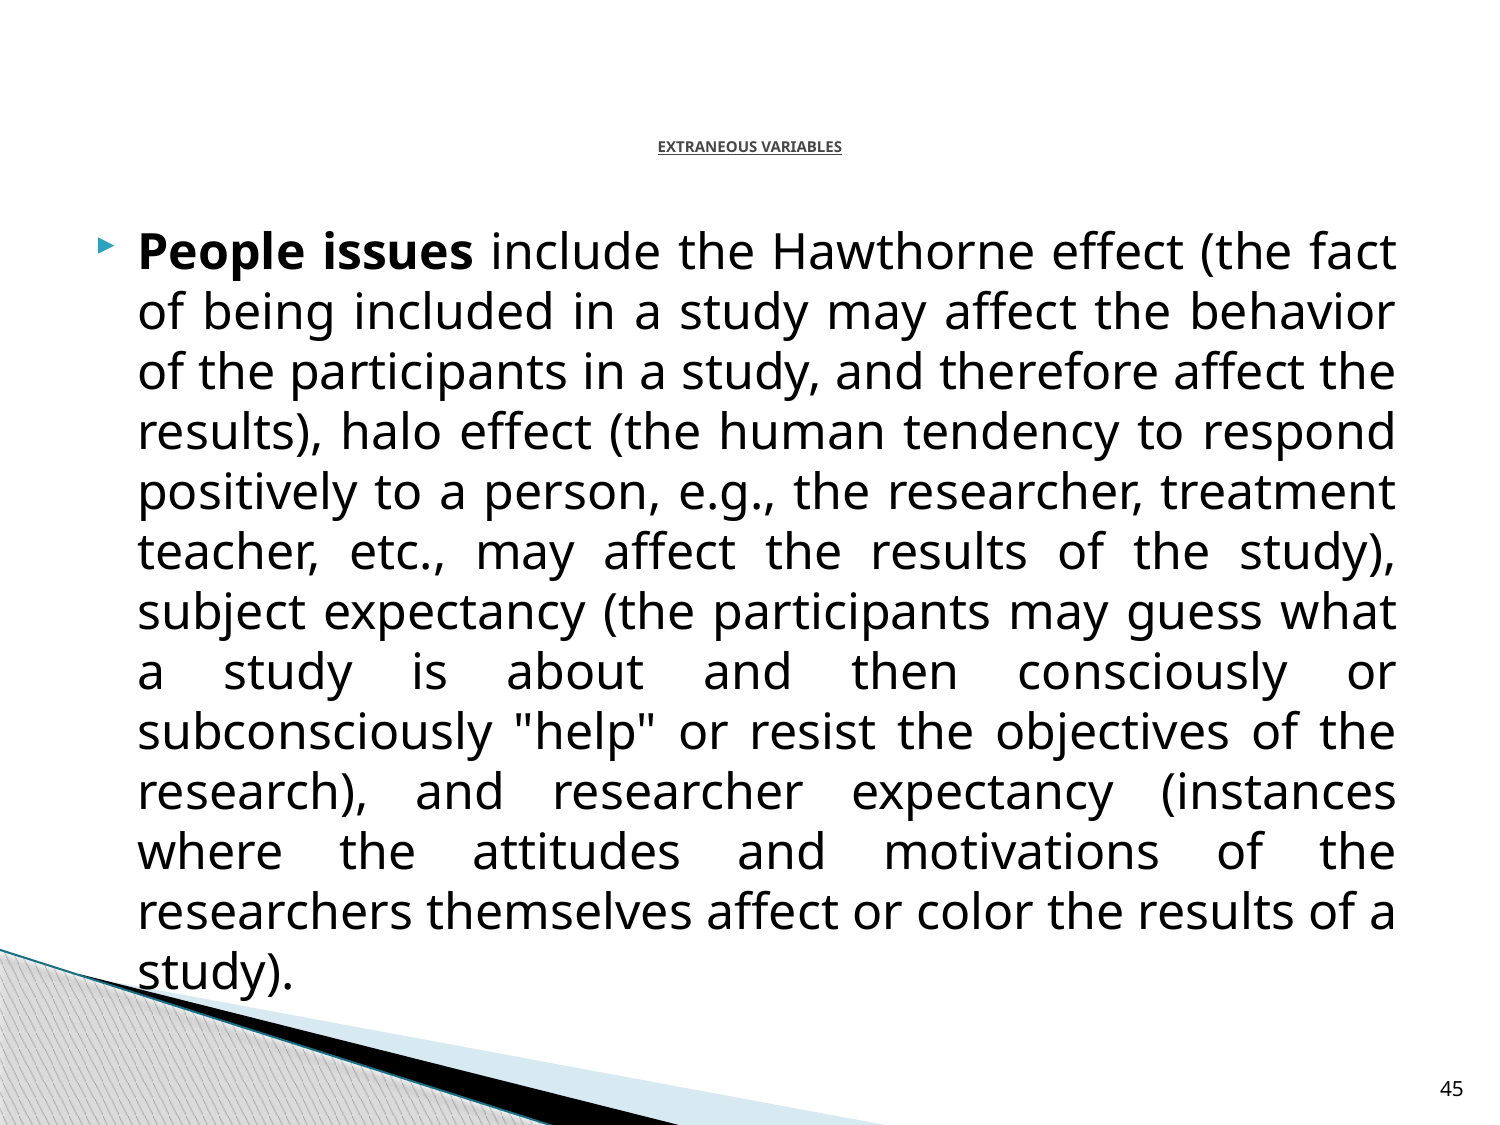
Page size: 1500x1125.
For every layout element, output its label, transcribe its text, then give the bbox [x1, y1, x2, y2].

slide_number 45 [1418, 1051, 1479, 1112]
list People issues include the Hawthorne effect (the fact of being included in a study may affect the behavior of the participants in a study, and therefore affect the results), halo effect (the human tendency to respond positively to a person, e.g., the researcher, treatment teacher, etc., may affect the results of the study), subject expectancy (the participants may guess what a study is about and then consciously or subconsciously "help" or resist the objectives of the research), and researcher expectancy (instances where the attitudes and motivations of the researchers themselves affect or color the results of a study). [62, 212, 1413, 1025]
title Extraneous Variables [75, 75, 1425, 213]
